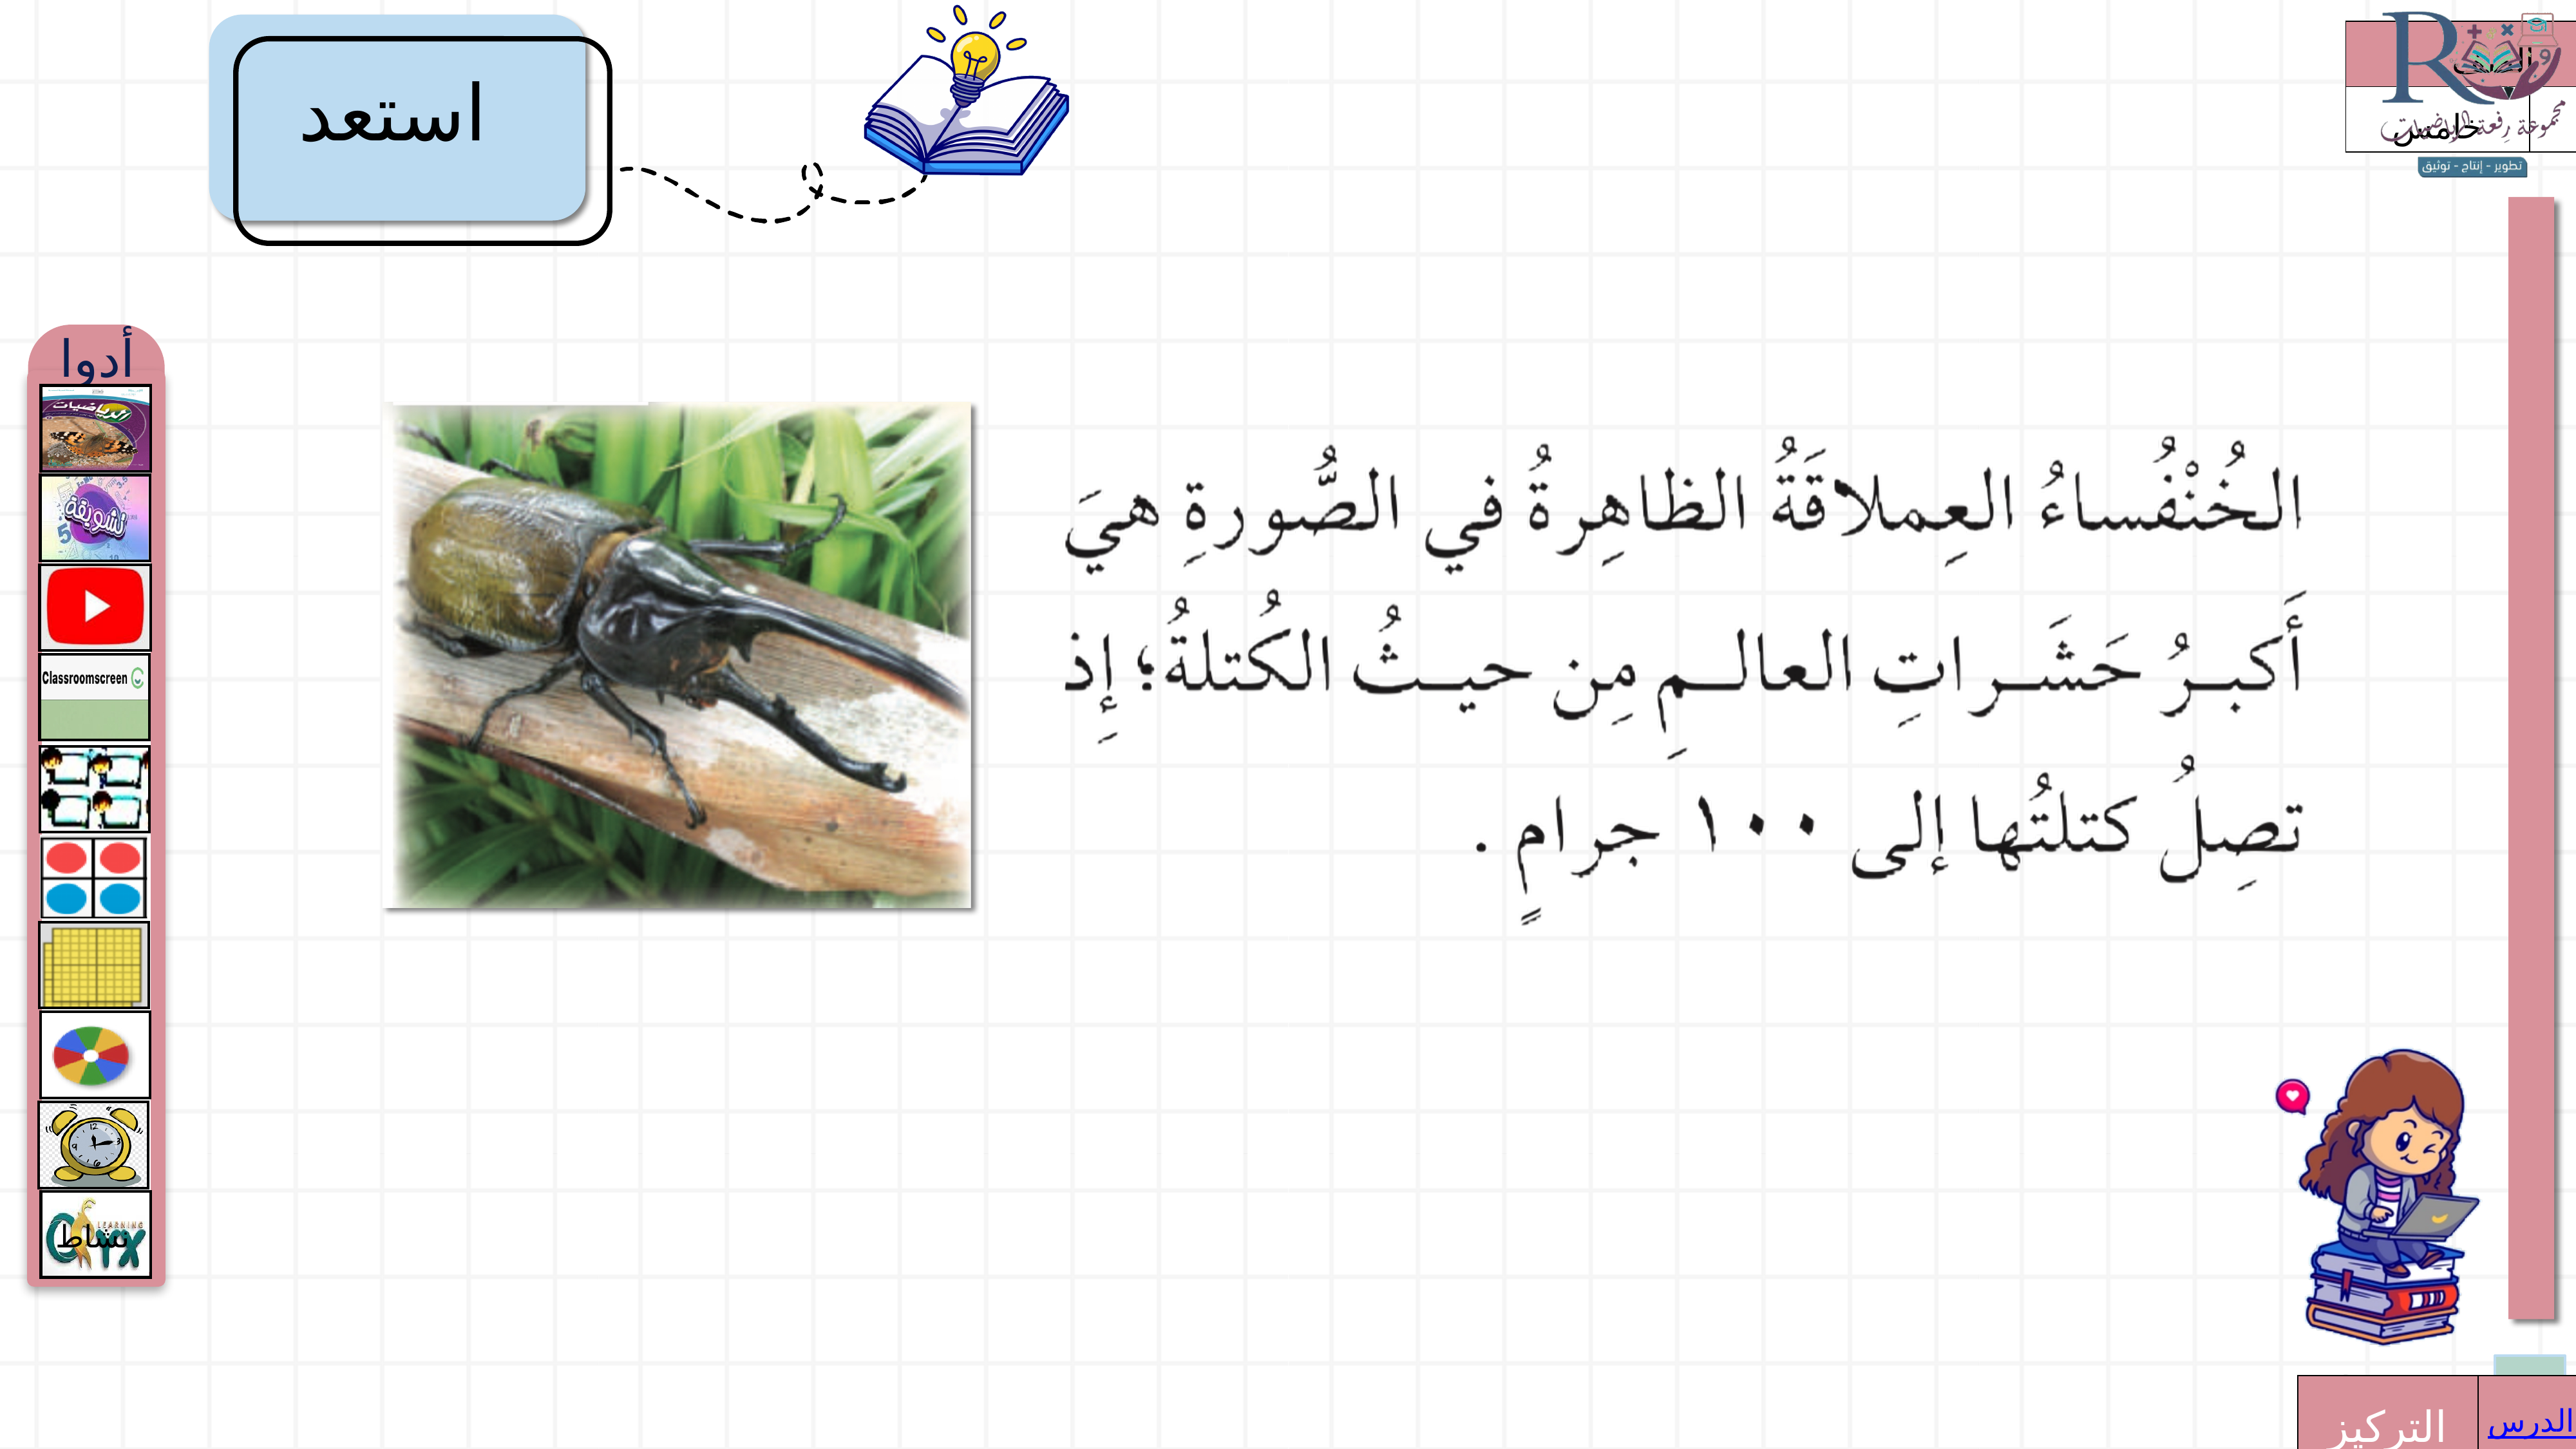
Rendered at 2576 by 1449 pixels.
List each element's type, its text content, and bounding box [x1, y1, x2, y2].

table_header التركيز [2298, 1376, 2477, 1449]
picture [382, 402, 971, 908]
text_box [0, 313, 190, 1280]
picture [2372, 0, 2576, 185]
table_header فكرة الدرس [2479, 1376, 2576, 1449]
picture [2207, 1031, 2576, 1375]
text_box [620, 0, 1094, 224]
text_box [209, 14, 610, 244]
picture [1017, 402, 2349, 926]
